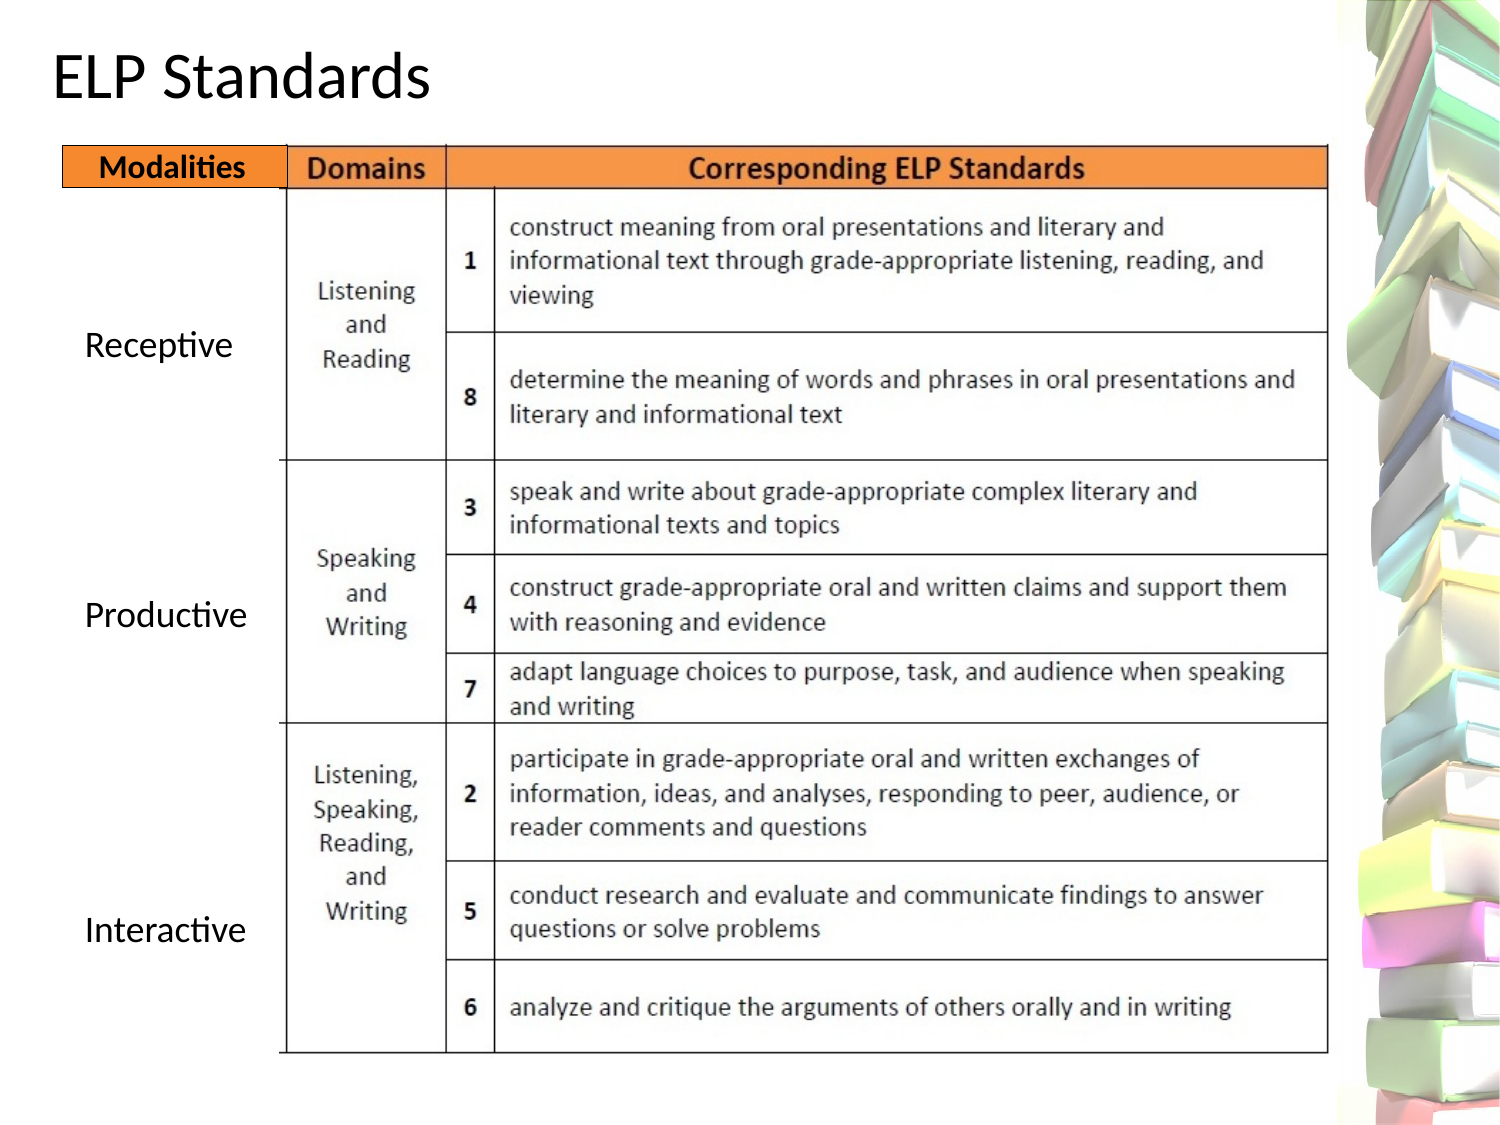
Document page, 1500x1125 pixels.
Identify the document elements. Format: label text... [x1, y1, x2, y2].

text_box ELP Standards [37, 24, 1262, 120]
picture [278, 137, 1337, 1058]
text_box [1337, 0, 1500, 1125]
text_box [62, 137, 288, 966]
